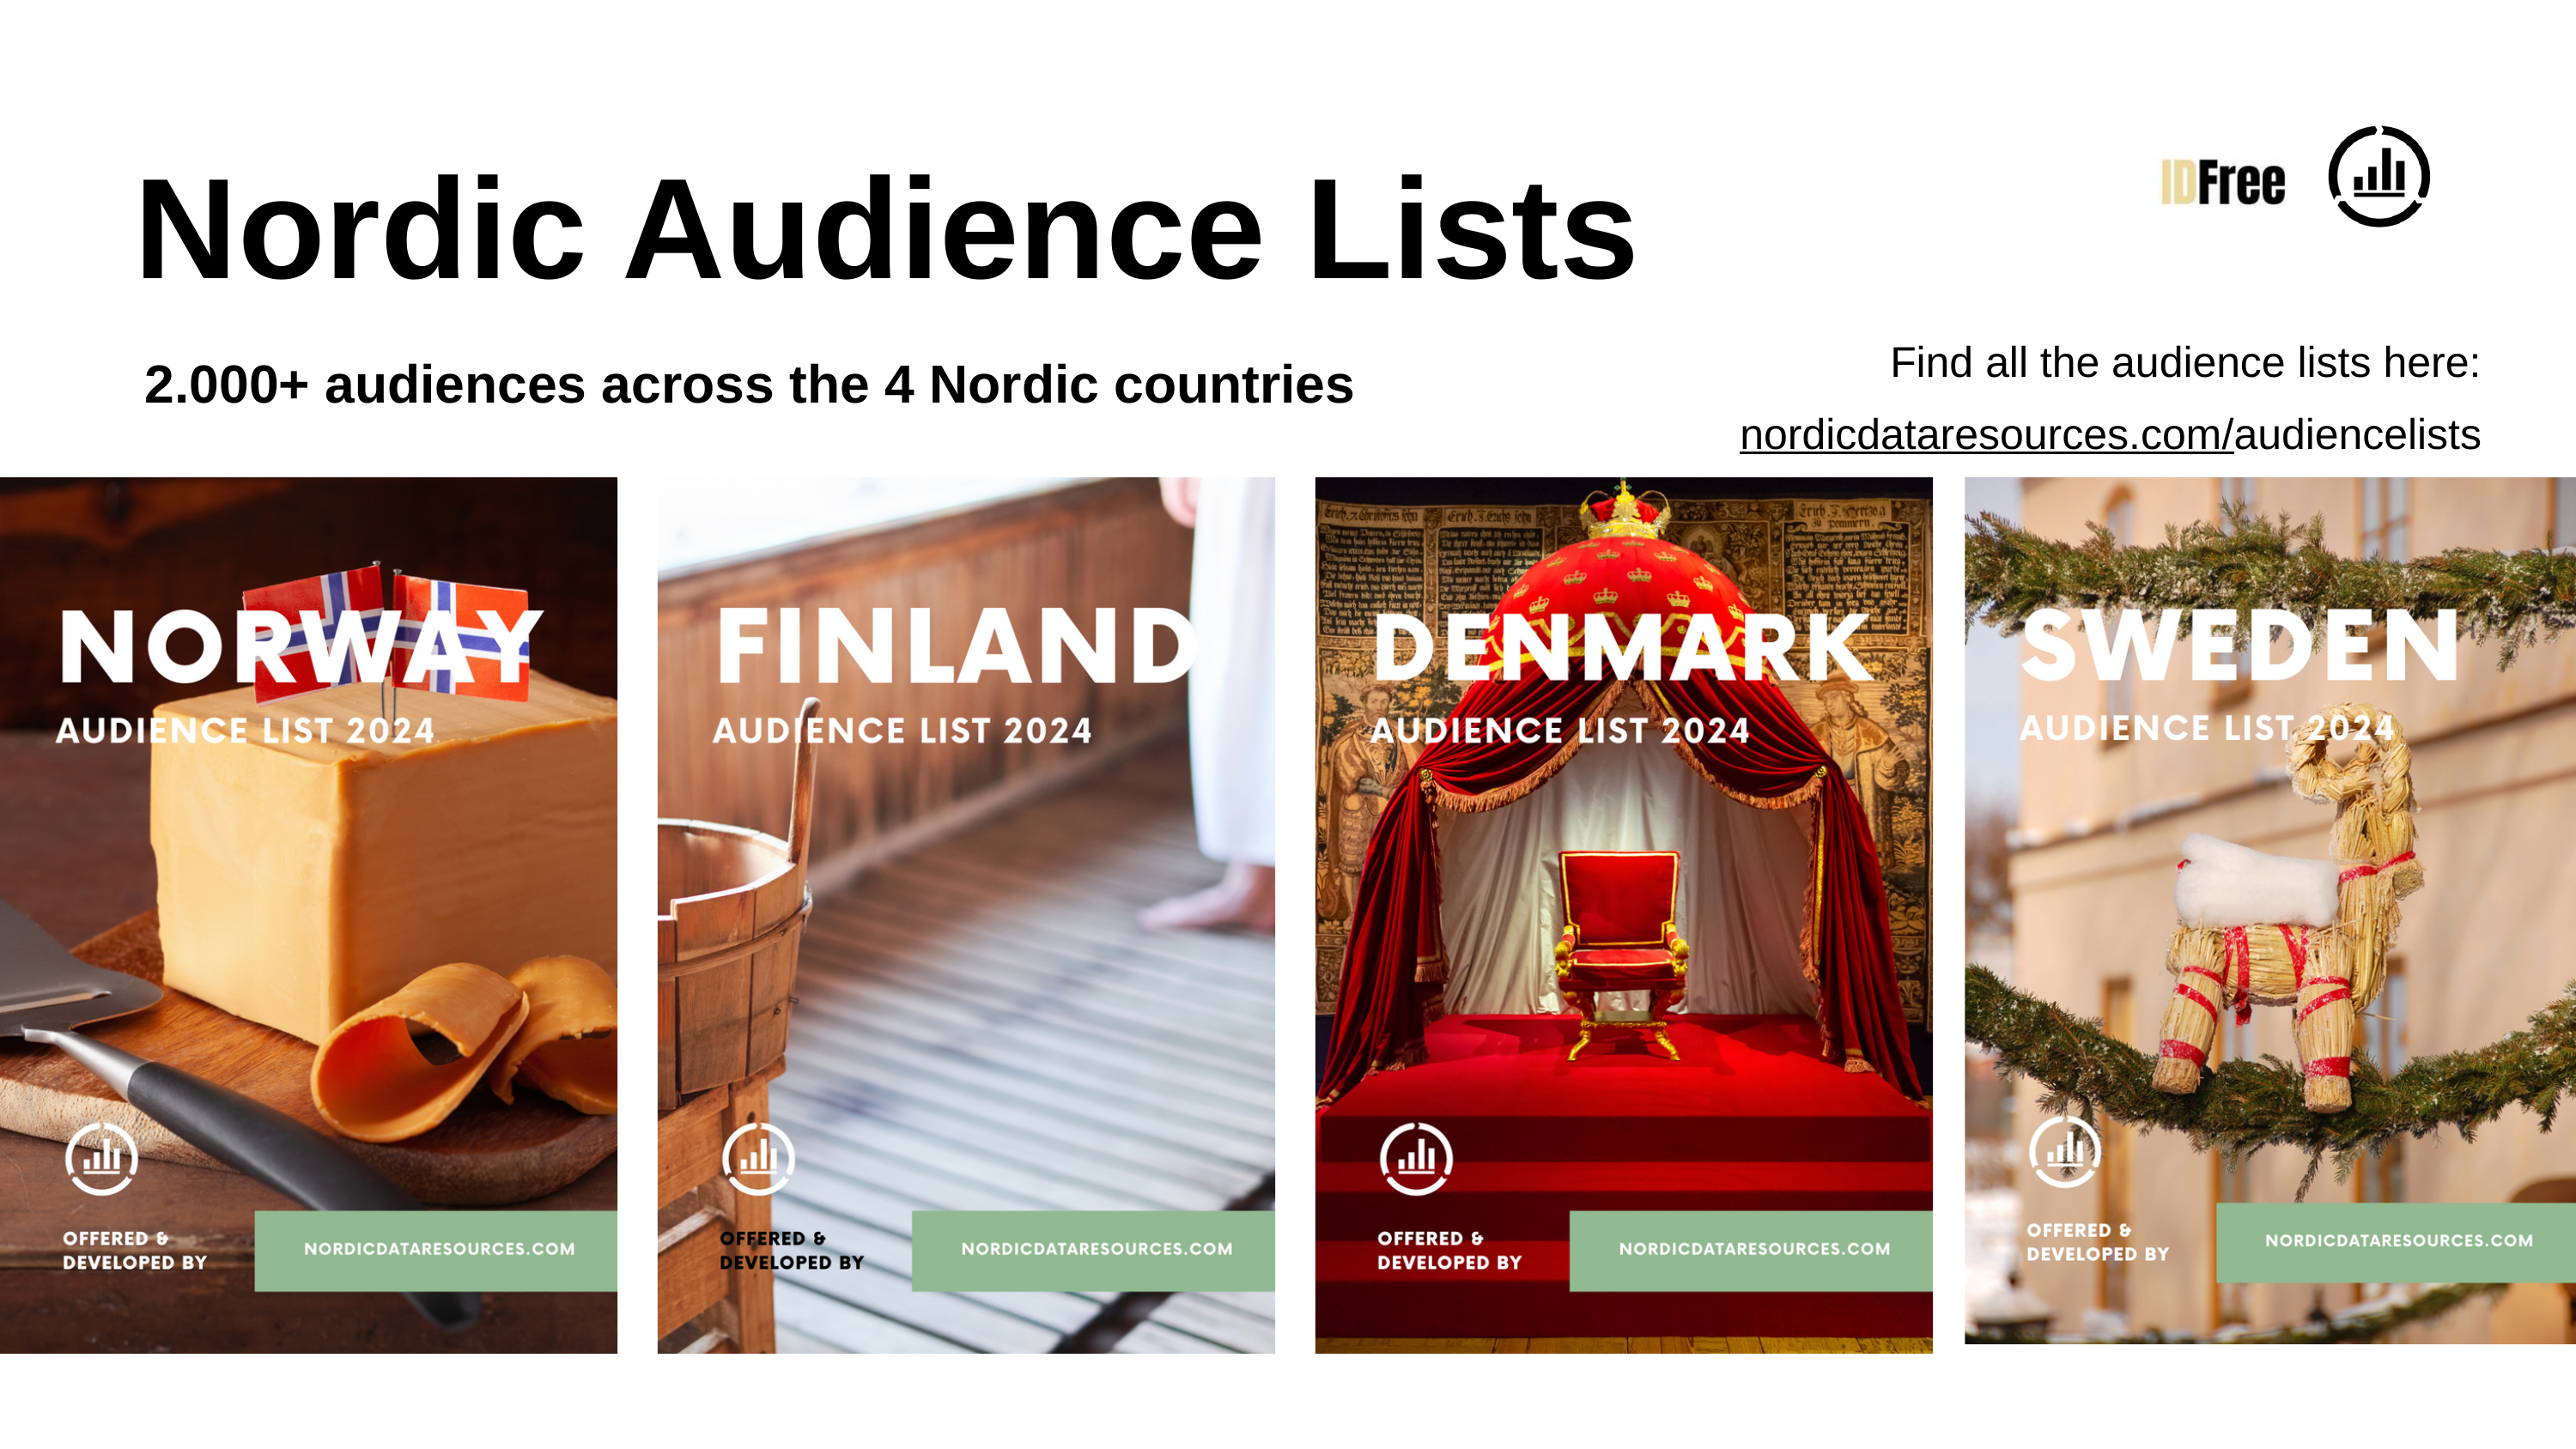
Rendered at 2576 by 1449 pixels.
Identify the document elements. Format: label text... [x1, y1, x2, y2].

text_box [2314, 107, 2456, 241]
text_box Nordic Audience Lists [134, 88, 1881, 308]
text_box [657, 477, 1276, 1354]
text_box [1965, 477, 2576, 1344]
text_box [1315, 477, 1934, 1354]
text_box [2133, 94, 2314, 275]
text_box [0, 477, 618, 1354]
text_box Find all the audience lists here: nordicdataresources.com/audiencelists [26, 313, 2482, 458]
